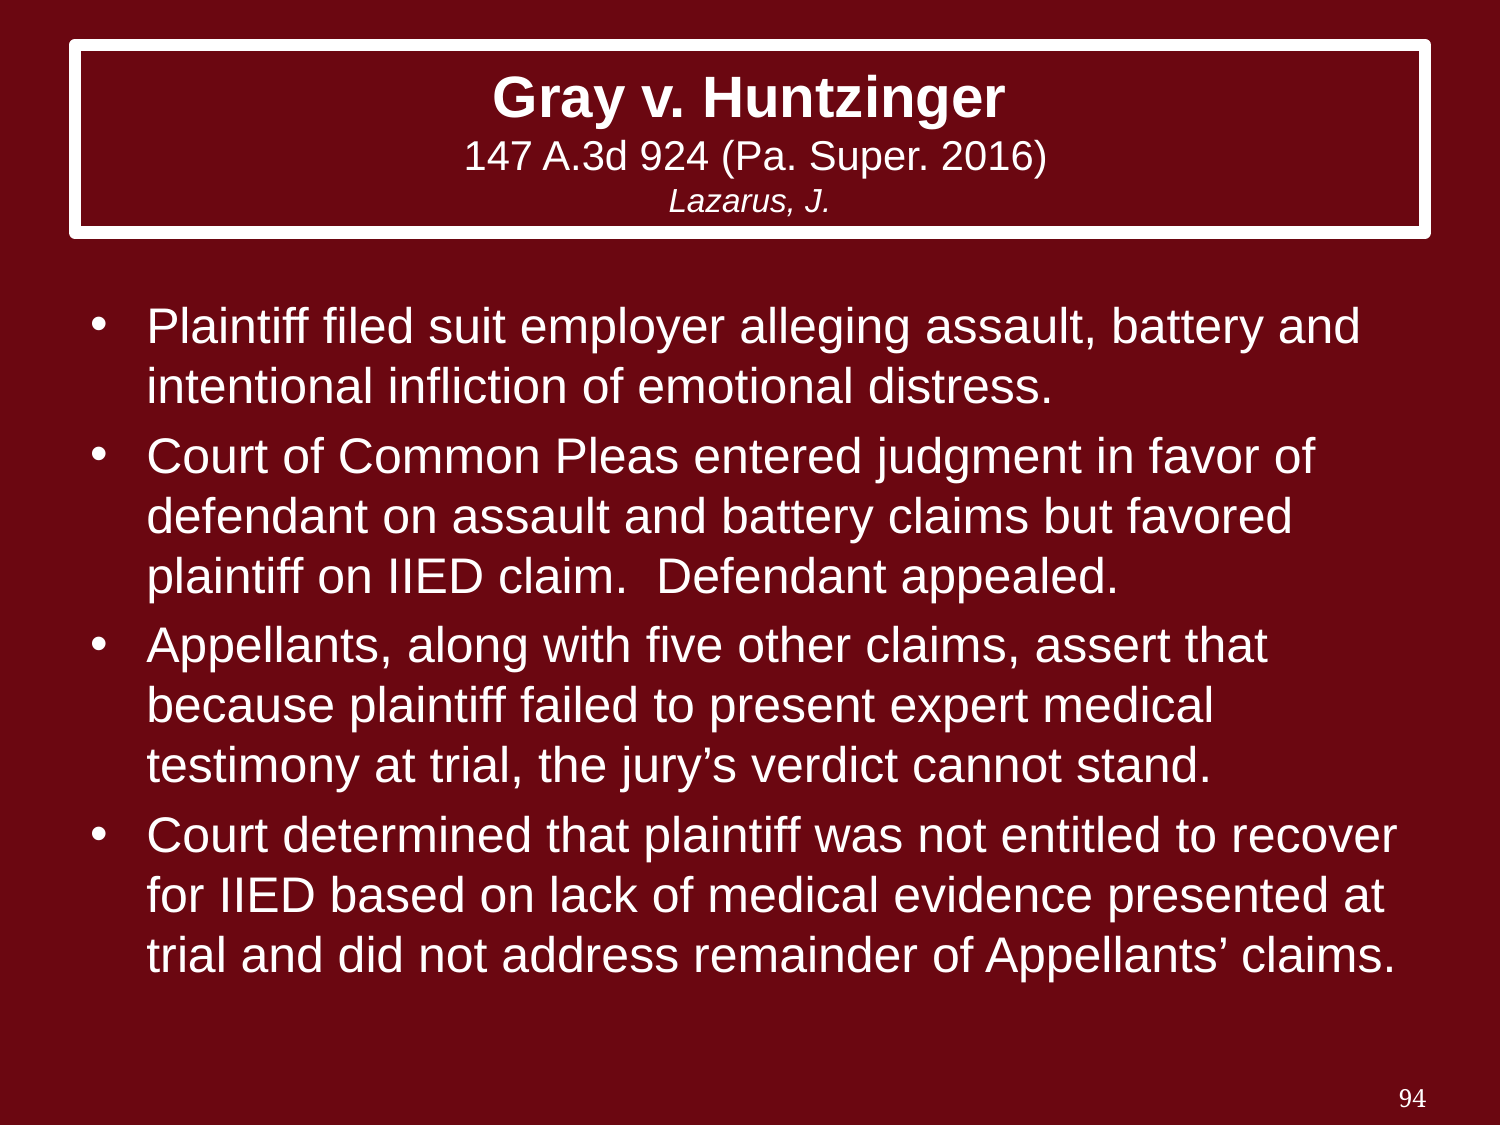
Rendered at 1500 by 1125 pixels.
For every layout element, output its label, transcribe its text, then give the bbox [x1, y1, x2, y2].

slide_number 94 [1325, 1074, 1500, 1125]
list Plaintiff filed suit employer alleging assault, battery and intentional infliction of emotional distress. Court of Common Pleas entered judgment in favor of defendant on assault and battery claims but favored plaintiff on IIED claim. Defendant appealed. Appellants, along with five other claims, assert that because plaintiff failed to present expert medical testimony at trial, the jury’s verdict cannot stand. Court determined that plaintiff was not entitled to recover for IIED based on lack of medical evidence presented at trial and did not address remainder of Appellants’ claims. [75, 285, 1425, 1104]
title Gray v. Huntzinger 147 A.3d 924 (Pa. Super. 2016) Lazarus, J. [75, 45, 1425, 233]
